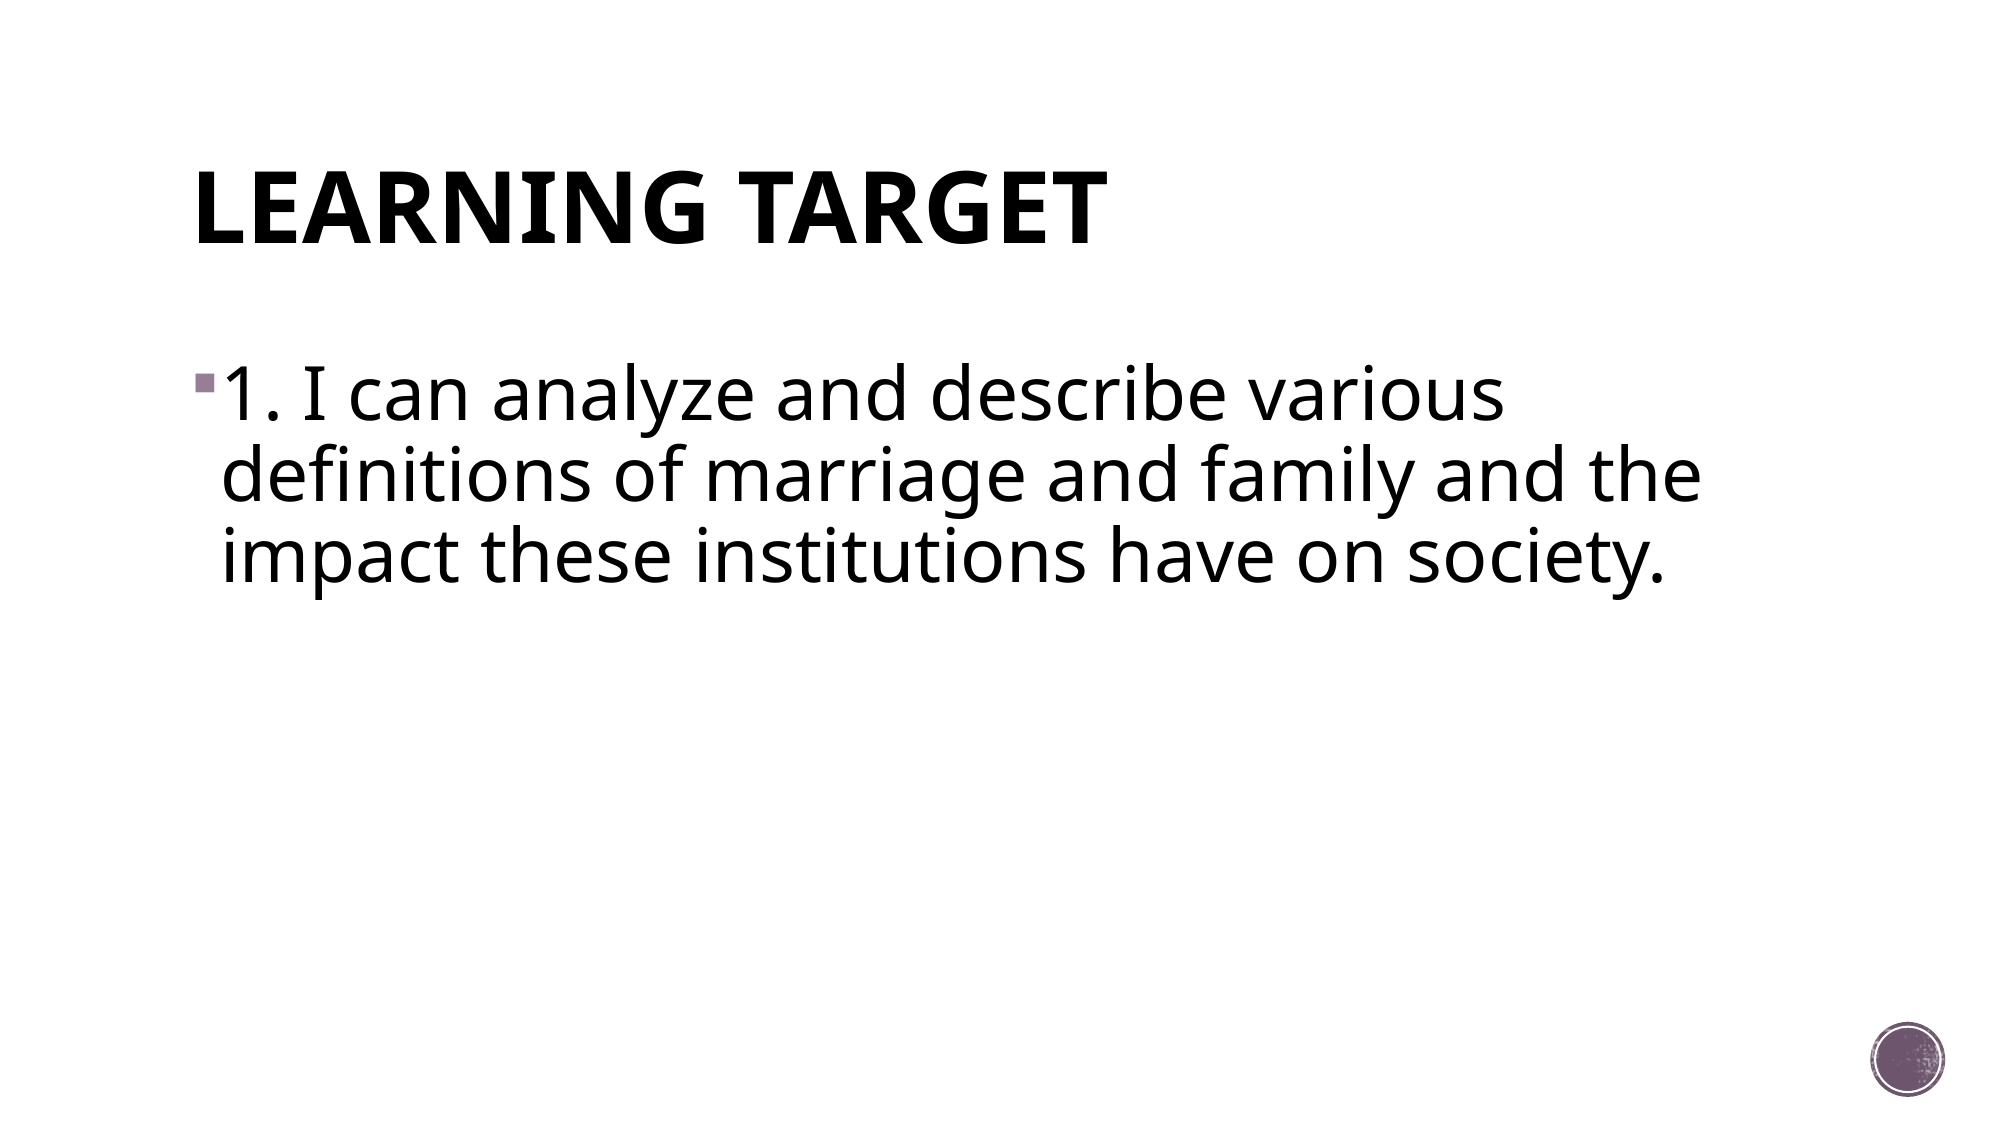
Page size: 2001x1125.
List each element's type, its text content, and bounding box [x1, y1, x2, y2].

list 1. I can analyze and describe various definitions of marriage and family and the impact these institutions have on society. [175, 348, 1826, 1013]
title LEARNING TARGET [175, 79, 1826, 344]
